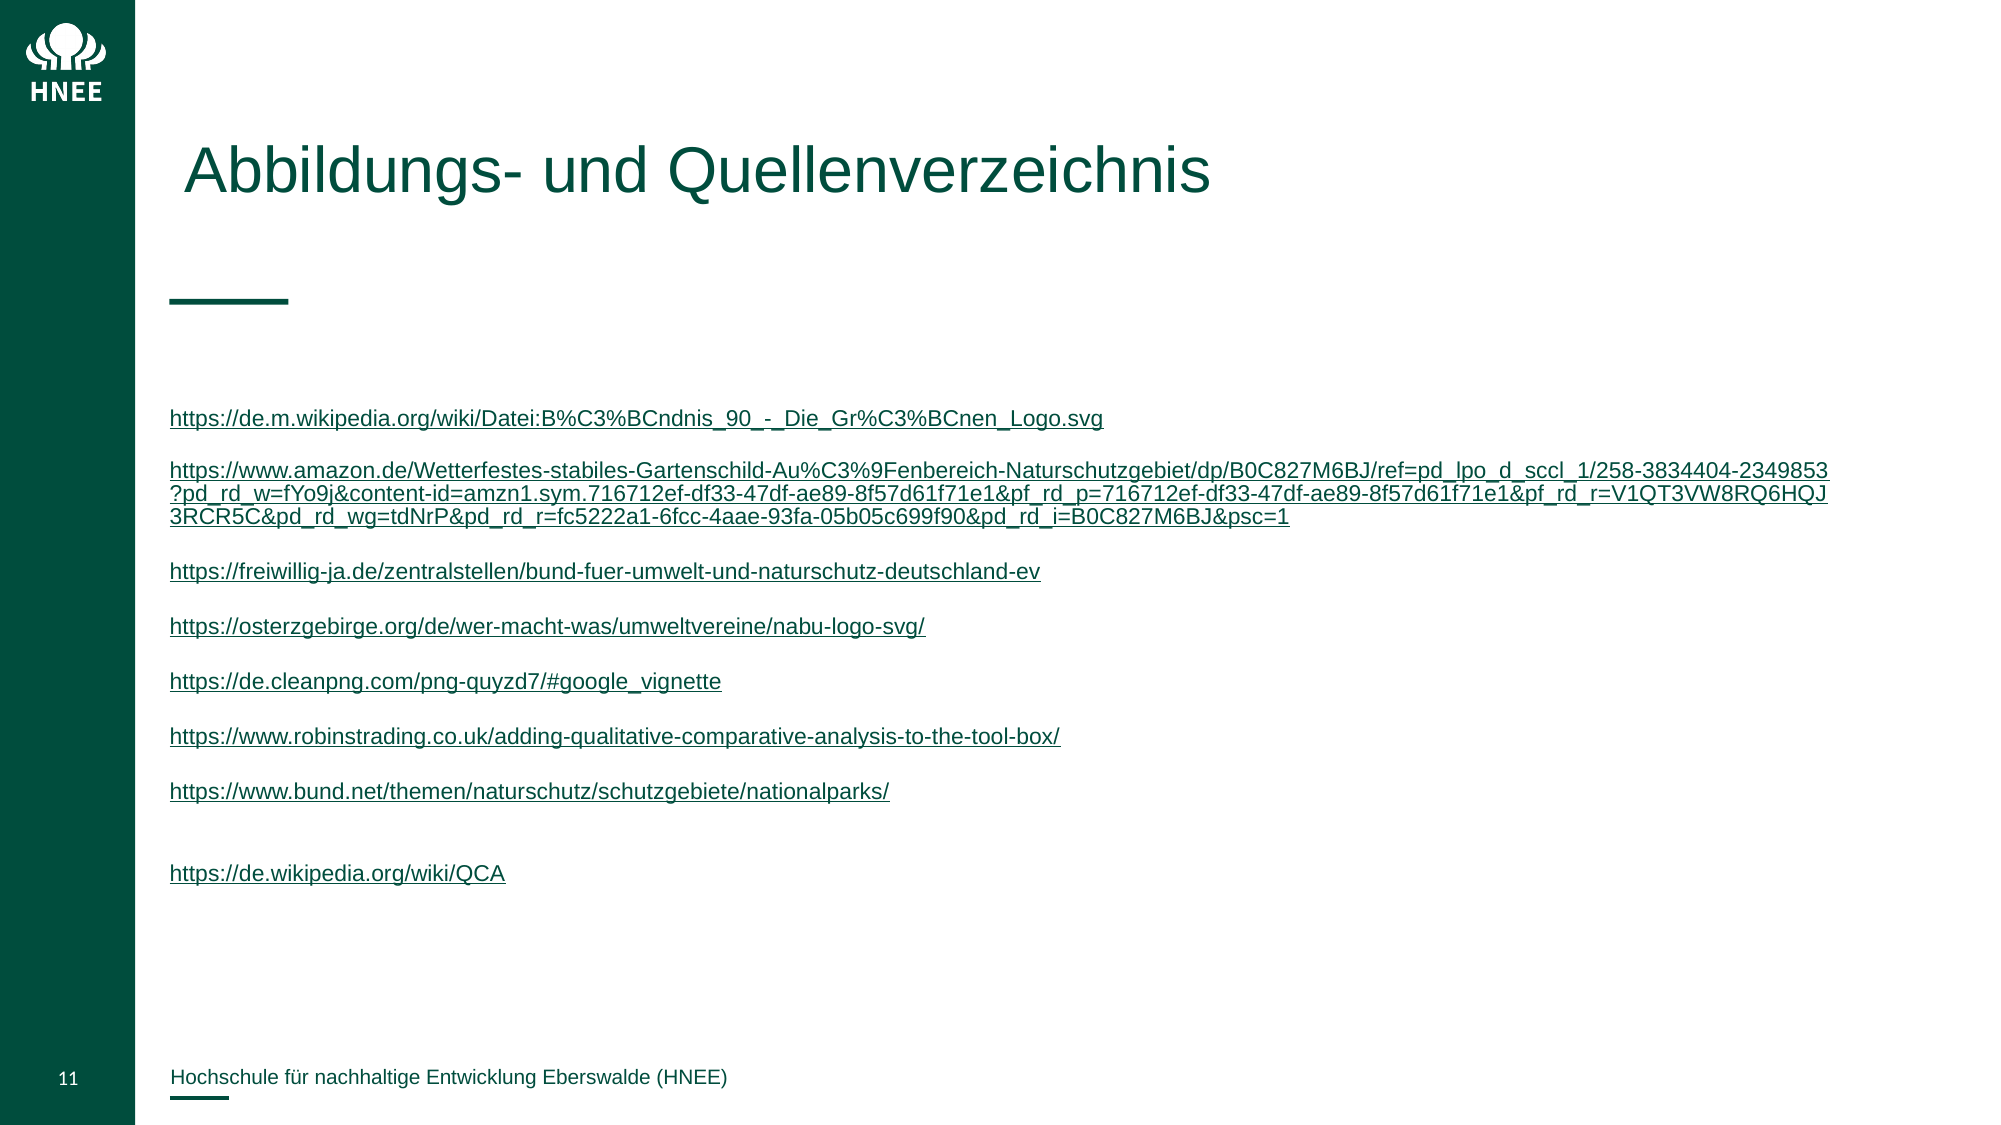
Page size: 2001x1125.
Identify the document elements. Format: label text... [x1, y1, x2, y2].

text_box Abbildungs- und Quellenverzeichnis [169, 113, 1309, 221]
picture [26, 23, 106, 101]
title https://de.m.wikipedia.org/wiki/Datei:B%C3%BCndnis_90_-_Die_Gr%C3%BCnen_Logo.svg https://www.amazon.de/Wetterfestes-stabiles-Gartenschild-Au%C3%9Fenbereich-Naturschutzgebiet/dp/B0C827M6BJ/ref=pd_lpo_d_sccl_1/258-3834404-2349853?pd_rd_w=fYo9j&content-id=amzn1.sym.716712ef-df33-47df-ae89-8f57d61f71e1&pf_rd_p=716712ef-df33-47df-ae89-8f57d61f71e1&pf_rd_r=V1QT3VW8RQ6HQJ3RCR5C&pd_rd_wg=tdNrP&pd_rd_r=fc5222a1-6fcc-4aae-93fa-05b05c699f90&pd_rd_i=B0C827M6BJ&psc=1 https://freiwillig-ja.de/zentralstellen/bund-fuer-umwelt-und-naturschutz-deutschland-ev https://osterzgebirge.org/de/wer-macht-was/umweltvereine/nabu-logo-svg/ https://de.cleanpng.com/png-quyzd7/#google_vignette https://www.robinstrading.co.uk/adding-qualitative-comparative-analysis-to-the-tool-box/ https://www.bund.net/themen/naturschutz/schutzgebiete/nationalparks/ https://de.wikipedia.org/wiki/QCA [169, 299, 1831, 957]
